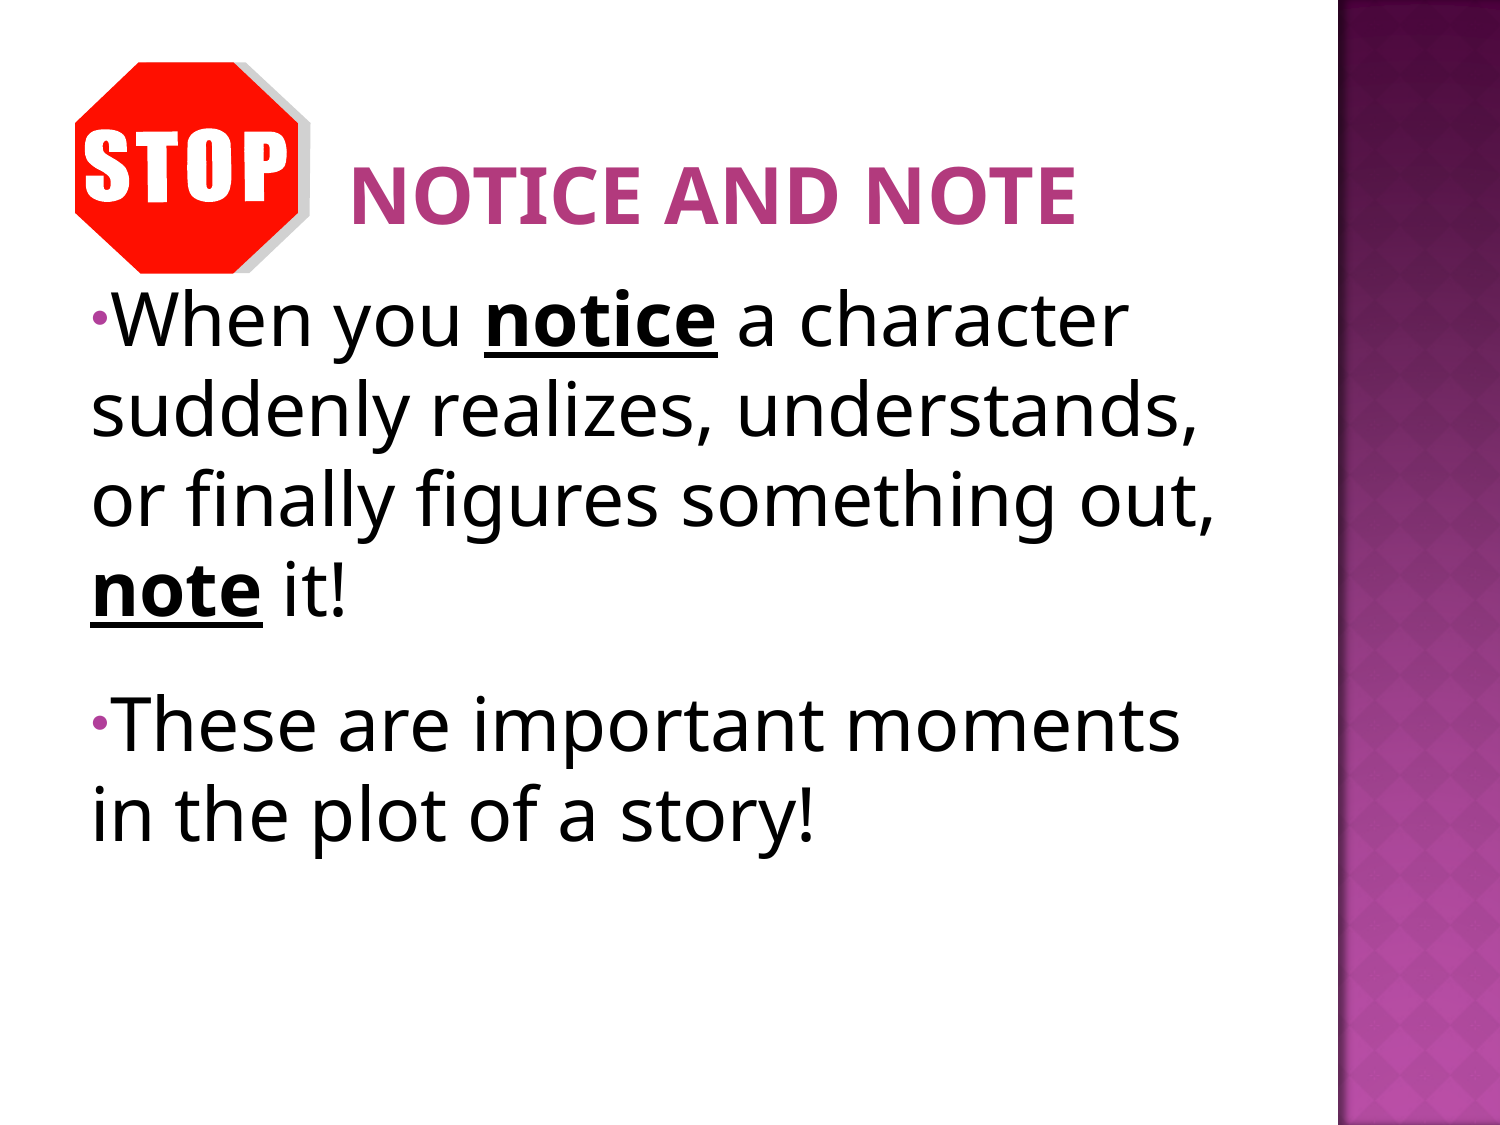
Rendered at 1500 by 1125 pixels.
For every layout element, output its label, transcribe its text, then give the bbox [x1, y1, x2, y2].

list When you notice a character suddenly realizes, understands, or finally figures something out, note it! These are important moments in the plot of a story! [75, 264, 1263, 1060]
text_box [74, 62, 311, 274]
picture [1337, 0, 1500, 1125]
title STOP! Notice and Note [75, 52, 1263, 240]
